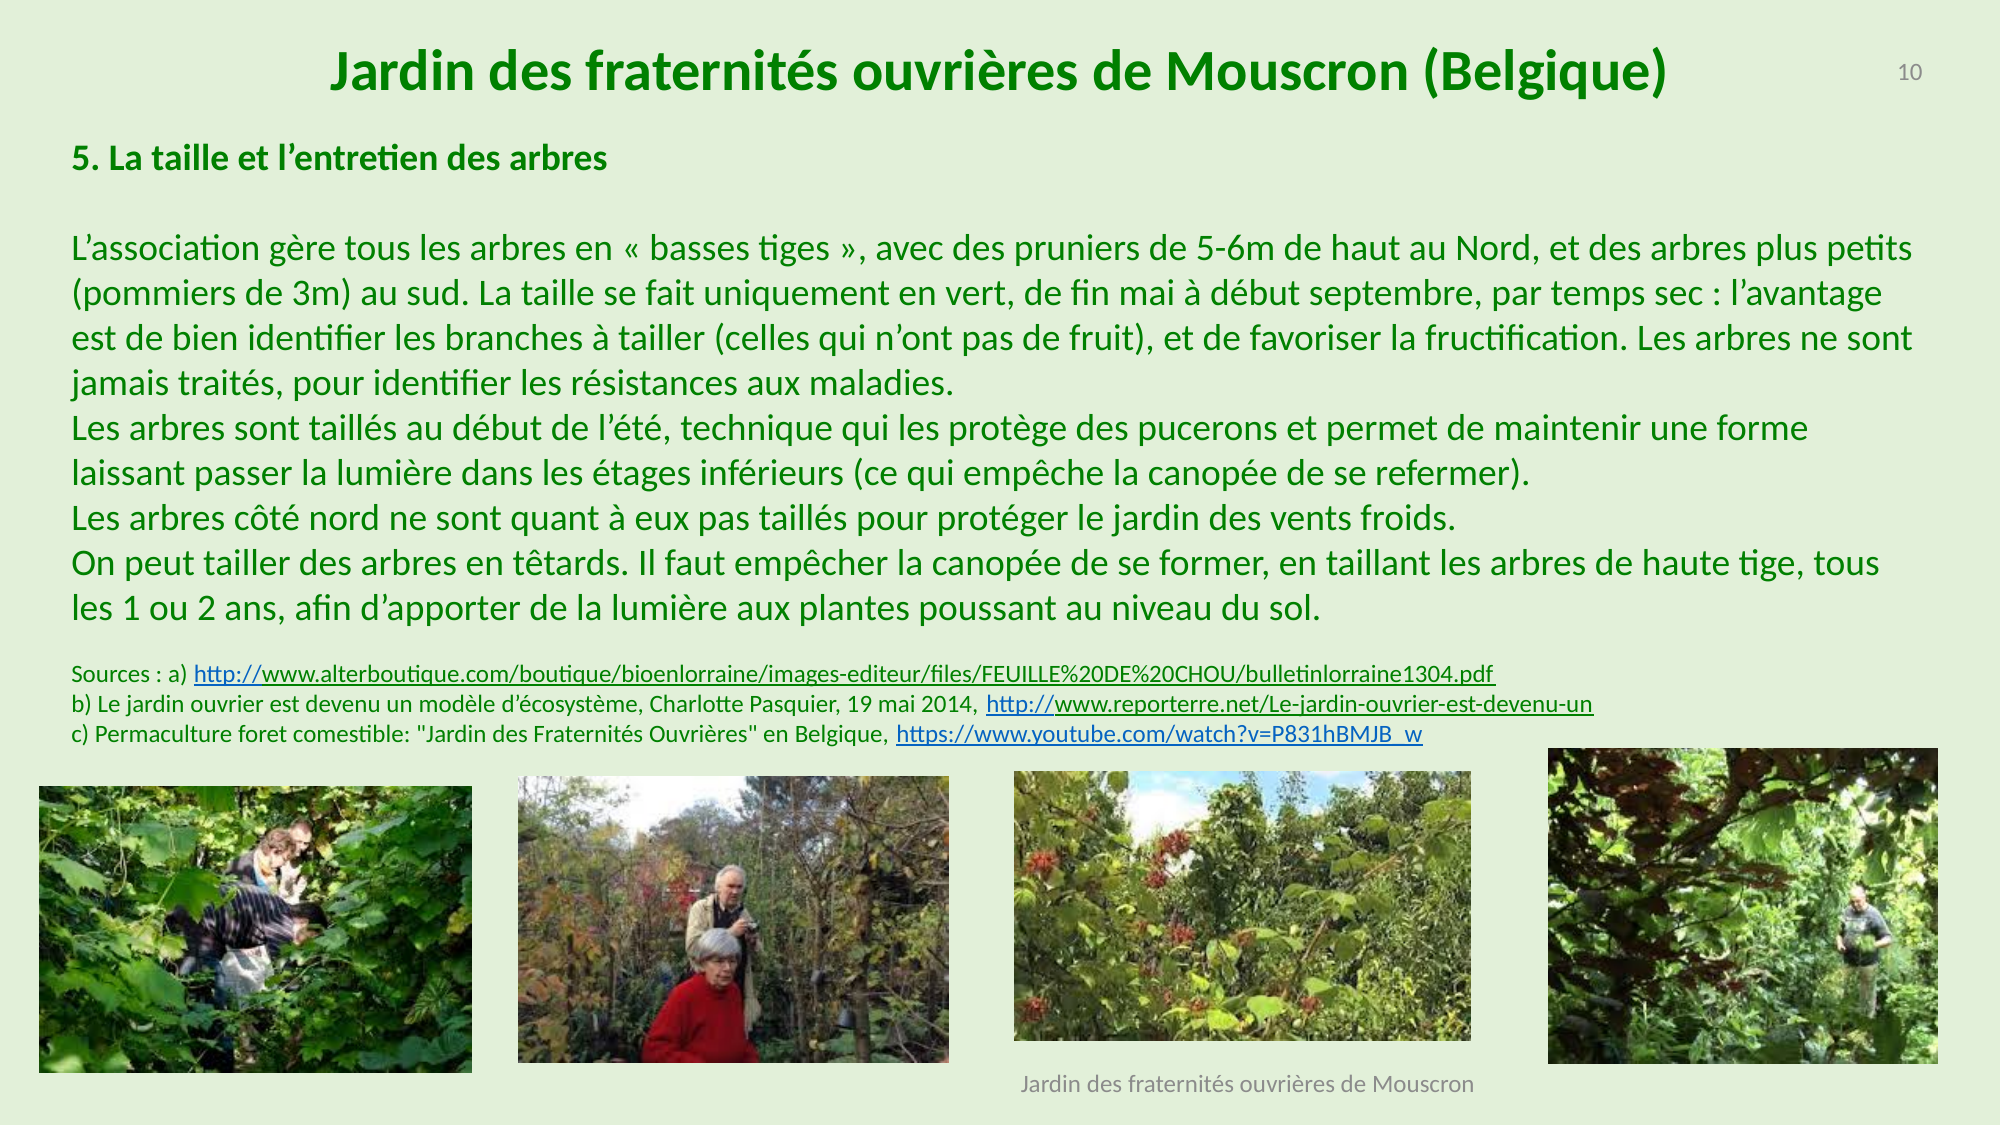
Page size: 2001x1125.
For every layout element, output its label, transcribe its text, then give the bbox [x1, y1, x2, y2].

picture [39, 786, 472, 1073]
slide_number 10 [1817, 40, 1938, 100]
picture [1548, 748, 1938, 1065]
picture [1013, 771, 1471, 1041]
picture [518, 776, 949, 1063]
footer Jardin des fraternités ouvrières de Mouscron [997, 1062, 1500, 1102]
text_box Jardin des fraternités ouvrières de Mouscron (Belgique) [183, 24, 1817, 110]
text_box 5. La taille et l’entretien des arbres L’association gère tous les arbres en « basses tiges », avec des pruniers de 5-6m de haut au Nord, et des arbres plus petits (pommiers de 3m) au sud. La taille se fait uniquement en vert, de fin mai à début septembre, par temps sec : l’avantage est de bien identifier les branches à tailler (celles qui n’ont pas de fruit), et de favoriser la fructification. Les arbres ne sont jamais traités, pour identifier les résistances aux maladies. Les arbres sont taillés au début de l’été, technique qui les protège des pucerons et permet de maintenir une forme laissant passer la lumière dans les étages inférieurs (ce qui empêche la canopée de se refermer). Les arbres côté nord ne sont quant à eux pas taillés pour protéger le jardin des vents froids. On peut tailler des arbres en têtards. Il faut empêcher la canopée de se former, en taillant les arbres de haute tige, tous les 1 ou 2 ans, afin d’apporter de la lumière aux plantes poussant au niveau du sol. Sources : a) http://www.alterboutique.com/boutique/bioenlorraine/images-editeur/files/FEUILLE%20DE%20CHOU/bulletinlorraine1304.pdf b) Le jardin ouvrier est devenu un modèle d’écosystème, Charlotte Pasquier, 19 mai 2014, http://www.reporterre.net/Le-jardin-ouvrier-est-devenu-un c) Permaculture foret comestible: "Jardin des Fraternités Ouvrières" en Belgique, https://www.youtube.com/watch?v=P831hBMJB_w [56, 125, 1938, 755]
